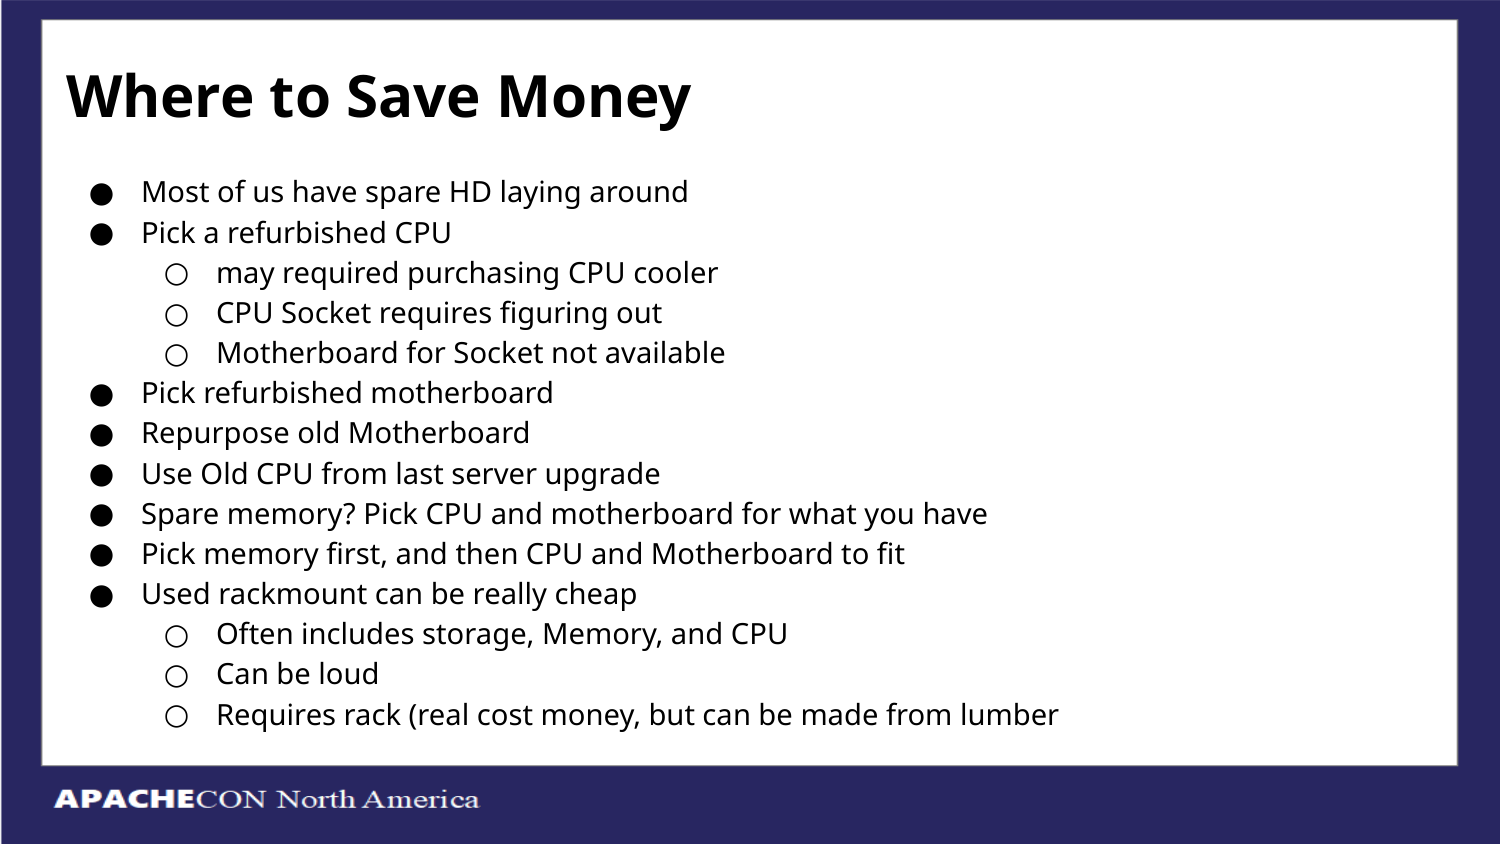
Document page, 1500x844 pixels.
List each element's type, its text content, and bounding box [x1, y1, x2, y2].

title Where to Save Money [51, 43, 1449, 144]
list Most of us have spare HD laying around Pick a refurbished CPU may required purchasing CPU cooler CPU Socket requires figuring out Motherboard for Socket not available Pick refurbished motherboard Repurpose old Motherboard Use Old CPU from last server upgrade Spare memory? Pick CPU and motherboard for what you have Pick memory first, and then CPU and Motherboard to fit Used rackmount can be really cheap Often includes storage, Memory, and CPU Can be loud Requires rack (real cost money, but can be made from lumber [51, 153, 1449, 762]
picture [0, 0, 1500, 844]
